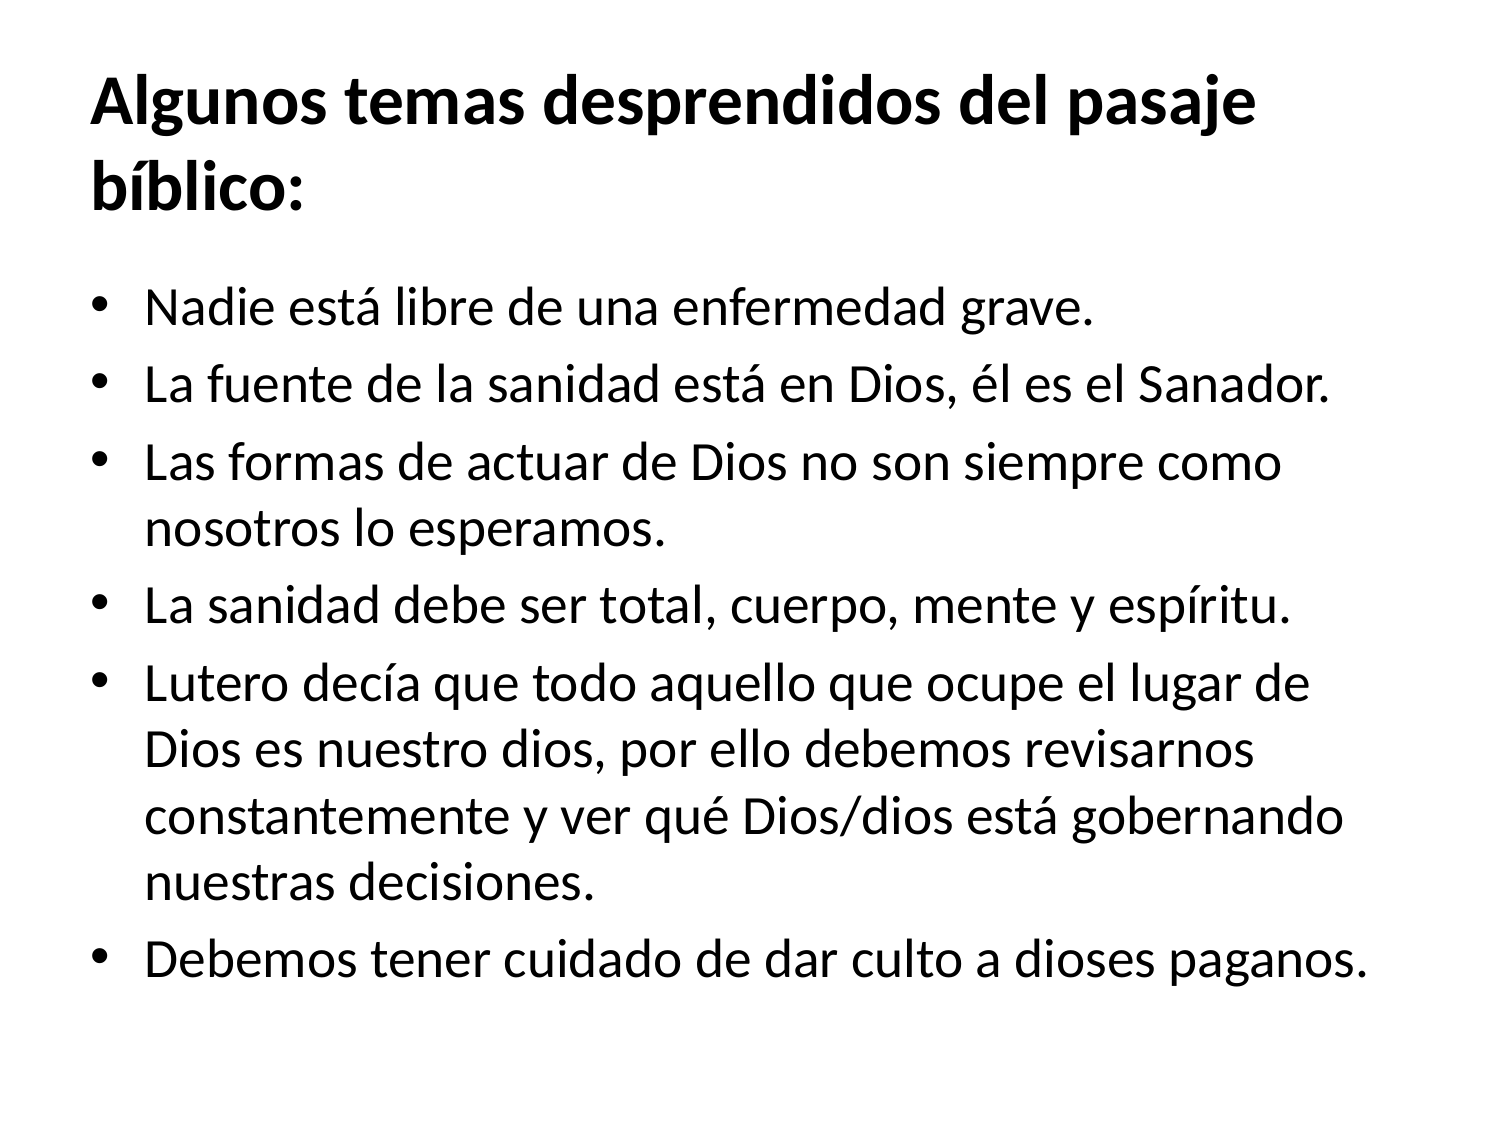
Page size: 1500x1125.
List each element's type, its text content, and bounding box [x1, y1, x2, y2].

title Algunos temas desprendidos del pasaje bíblico: [75, 45, 1425, 233]
list Nadie está libre de una enfermedad grave. La fuente de la sanidad está en Dios, él es el Sanador. Las formas de actuar de Dios no son siempre como nosotros lo esperamos. La sanidad debe ser total, cuerpo, mente y espíritu. Lutero decía que todo aquello que ocupe el lugar de Dios es nuestro dios, por ello debemos revisarnos constantemente y ver qué Dios/dios está gobernando nuestras decisiones. Debemos tener cuidado de dar culto a dioses paganos. [75, 262, 1425, 1005]
